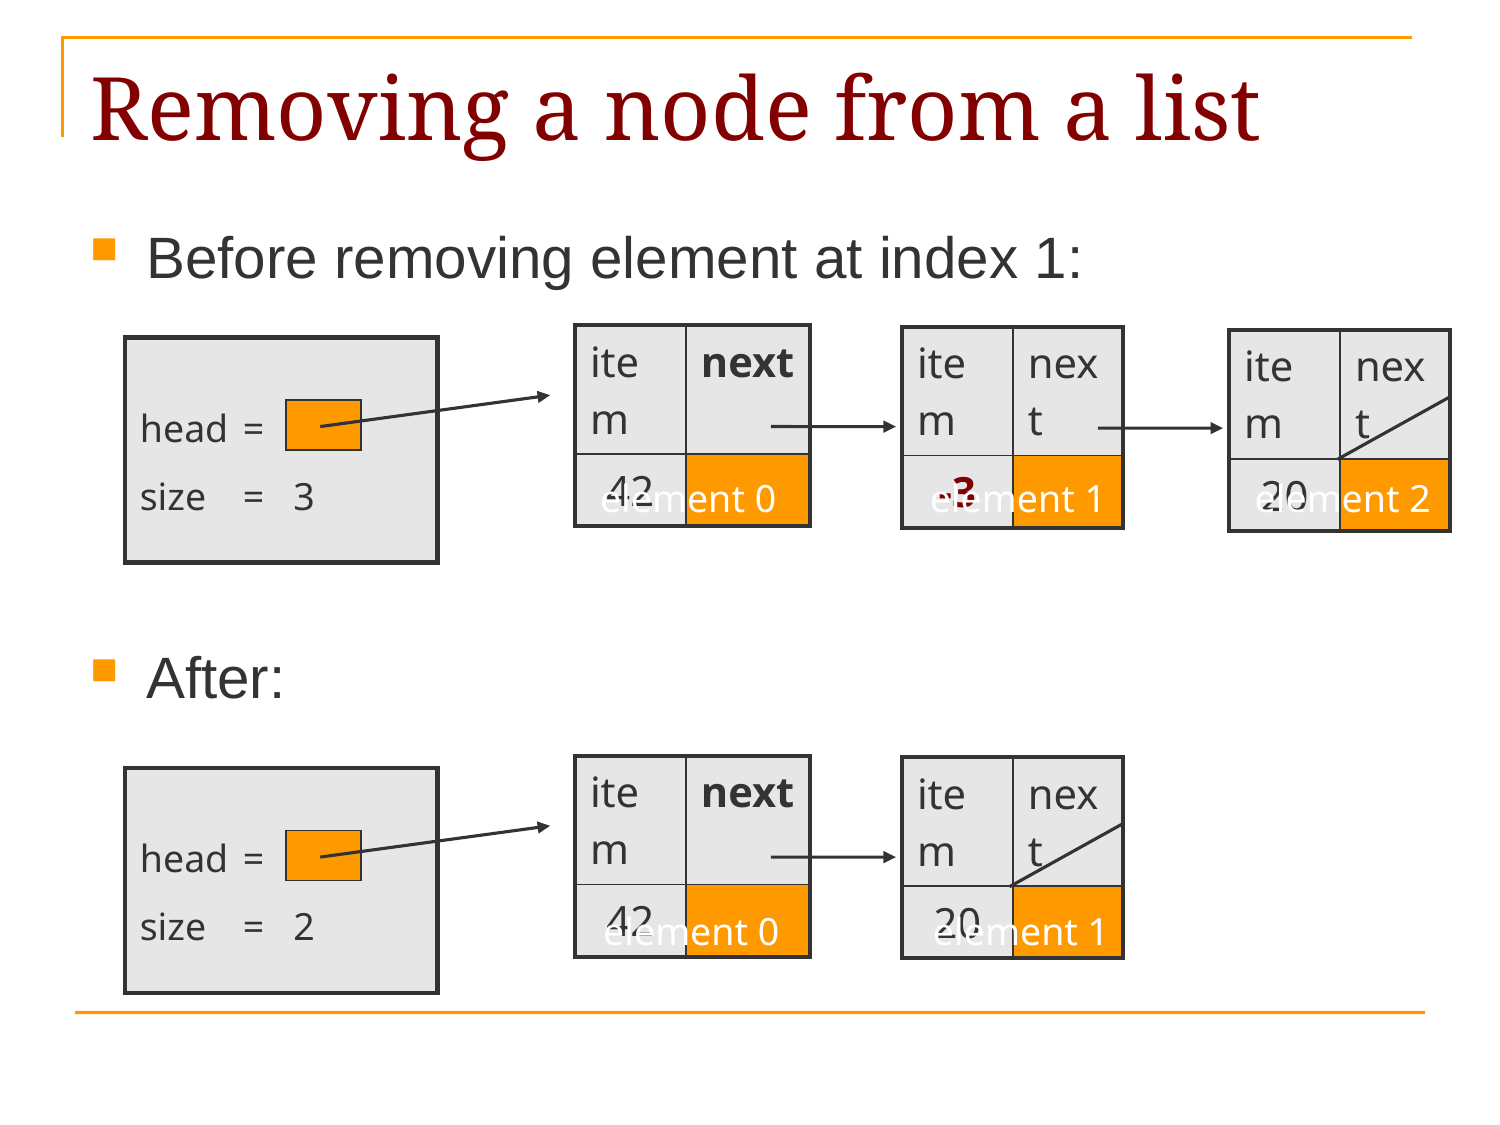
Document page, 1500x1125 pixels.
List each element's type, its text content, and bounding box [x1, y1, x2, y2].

table_header next [687, 327, 808, 453]
table_cell 42 [577, 455, 685, 524]
table_cell 42 [577, 885, 685, 955]
text_box [770, 850, 896, 864]
table_cell [1014, 887, 1121, 900]
table_header next [687, 758, 808, 884]
text_box [320, 390, 550, 427]
table_header next [1341, 332, 1448, 458]
text_box element 0 [588, 900, 795, 961]
text_box [320, 821, 550, 858]
table_cell [687, 885, 808, 955]
table_cell -3 [904, 456, 1012, 526]
table_header item [577, 758, 685, 884]
title Removing a node from a list [74, 45, 1426, 201]
table_header next [1014, 329, 1121, 455]
text_box element 1 [914, 467, 1121, 527]
text_box element 2 [1239, 467, 1446, 527]
table_header next [1014, 759, 1121, 885]
table_header item [904, 759, 1012, 885]
table_cell 20 [1231, 460, 1339, 529]
table_cell 20 [904, 887, 1012, 956]
table_cell [1014, 456, 1121, 467]
text_box [285, 830, 361, 881]
text_box [770, 420, 896, 433]
table_cell [687, 455, 808, 524]
table_header item [1231, 332, 1339, 458]
table_header item [577, 327, 685, 453]
table_header item [904, 329, 1012, 455]
text_box [285, 399, 361, 450]
text_box element 1 [918, 900, 1125, 961]
text_box head = size = 2 [124, 767, 438, 993]
text_box [1097, 421, 1223, 435]
text_box element 0 [585, 467, 792, 527]
text_box head = size = 3 [124, 337, 438, 563]
list Before removing element at index 1: After: [74, 212, 1426, 994]
table_cell [1341, 460, 1448, 529]
